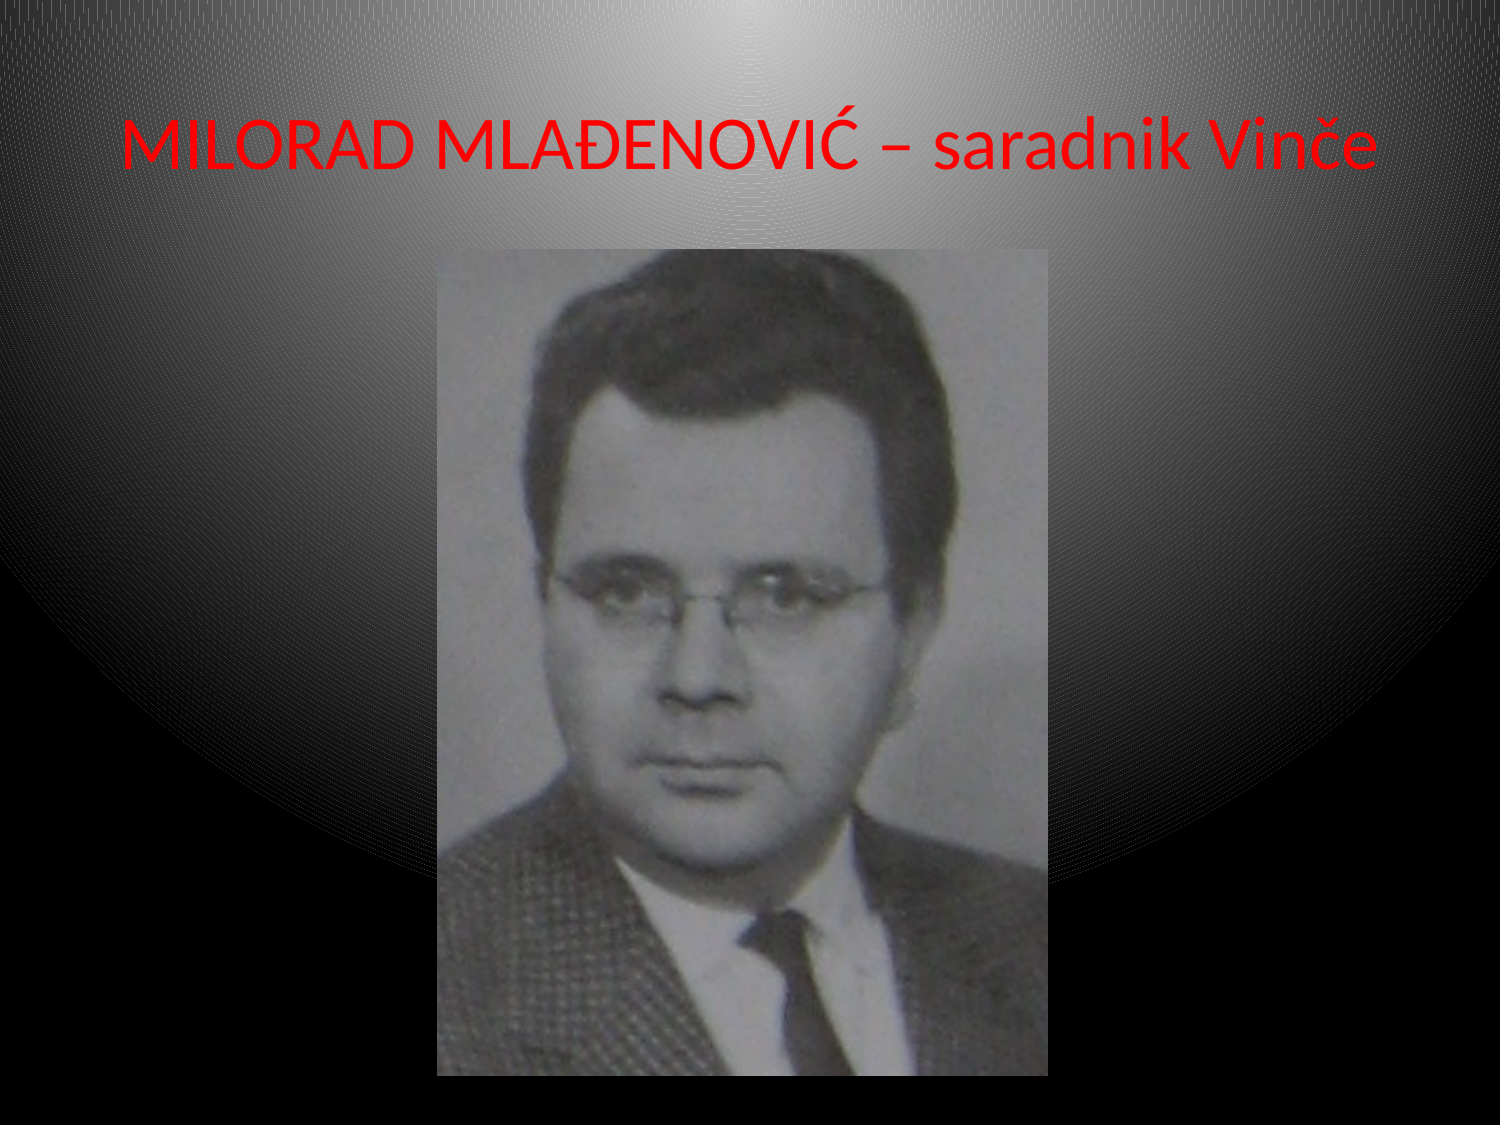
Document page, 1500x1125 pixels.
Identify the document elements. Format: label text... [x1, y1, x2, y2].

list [437, 249, 1048, 1077]
title MILORAD MLAĐENOVIĆ – saradnik Vinče [75, 45, 1425, 233]
